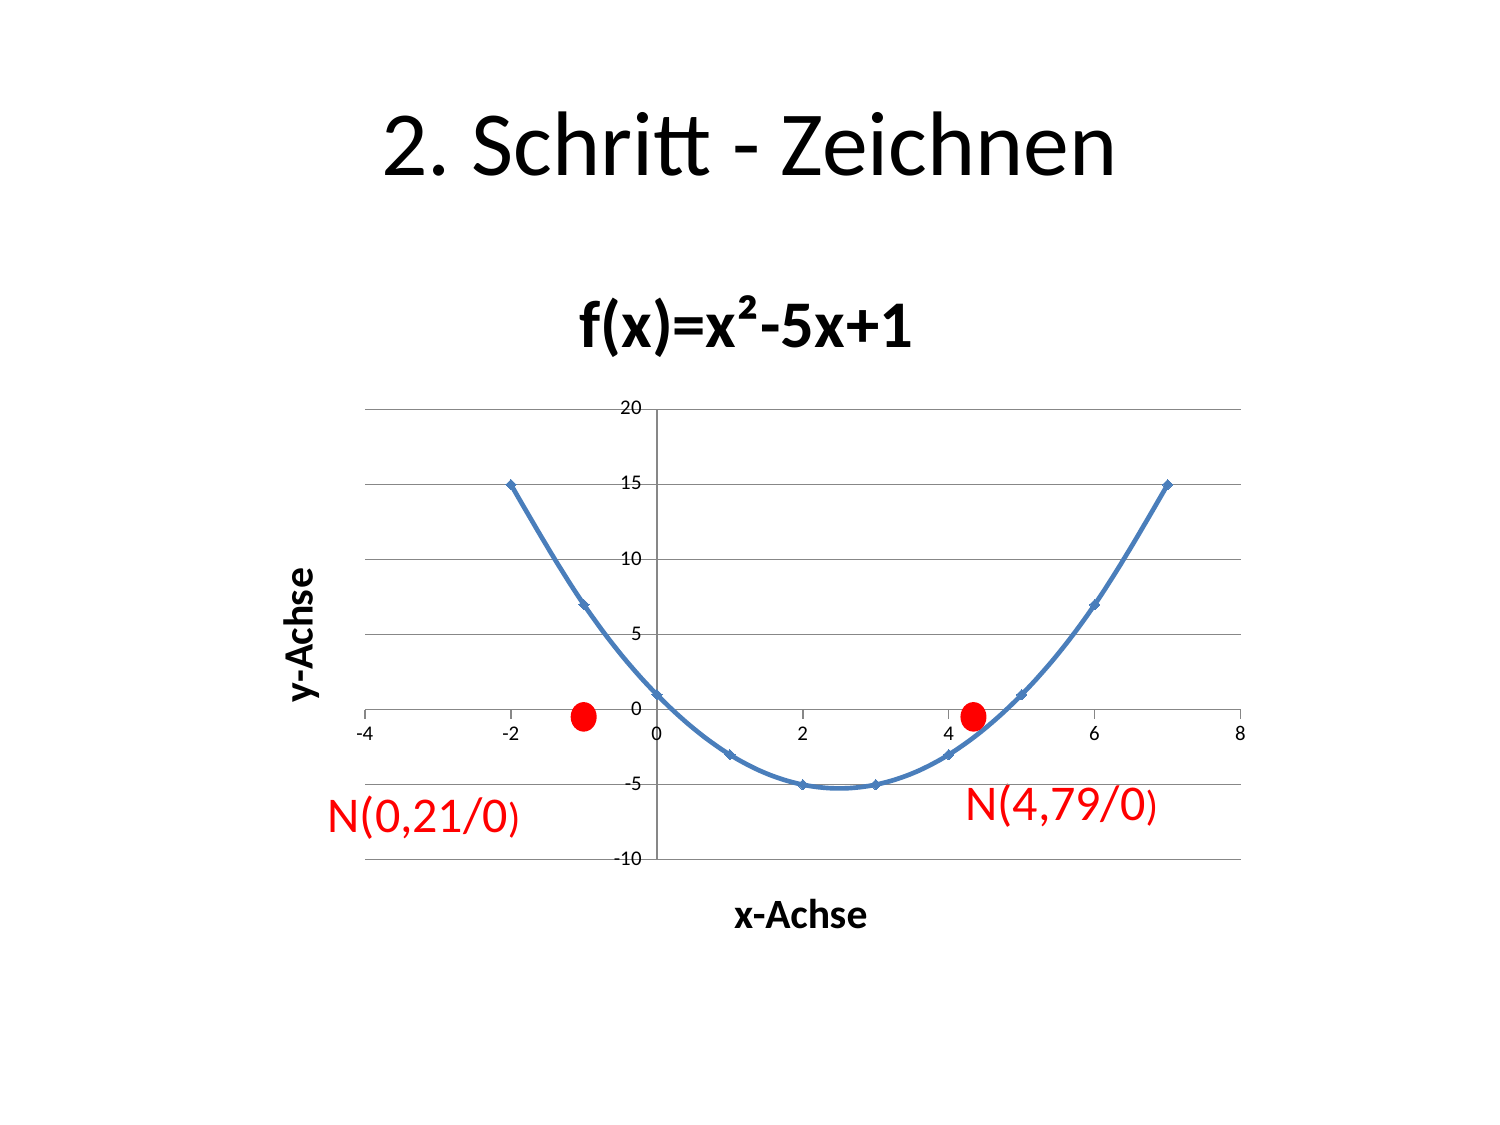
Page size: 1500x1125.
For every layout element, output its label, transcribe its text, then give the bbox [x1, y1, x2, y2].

title 2. Schritt - Zeichnen [75, 45, 1425, 233]
chart [241, 255, 1267, 977]
